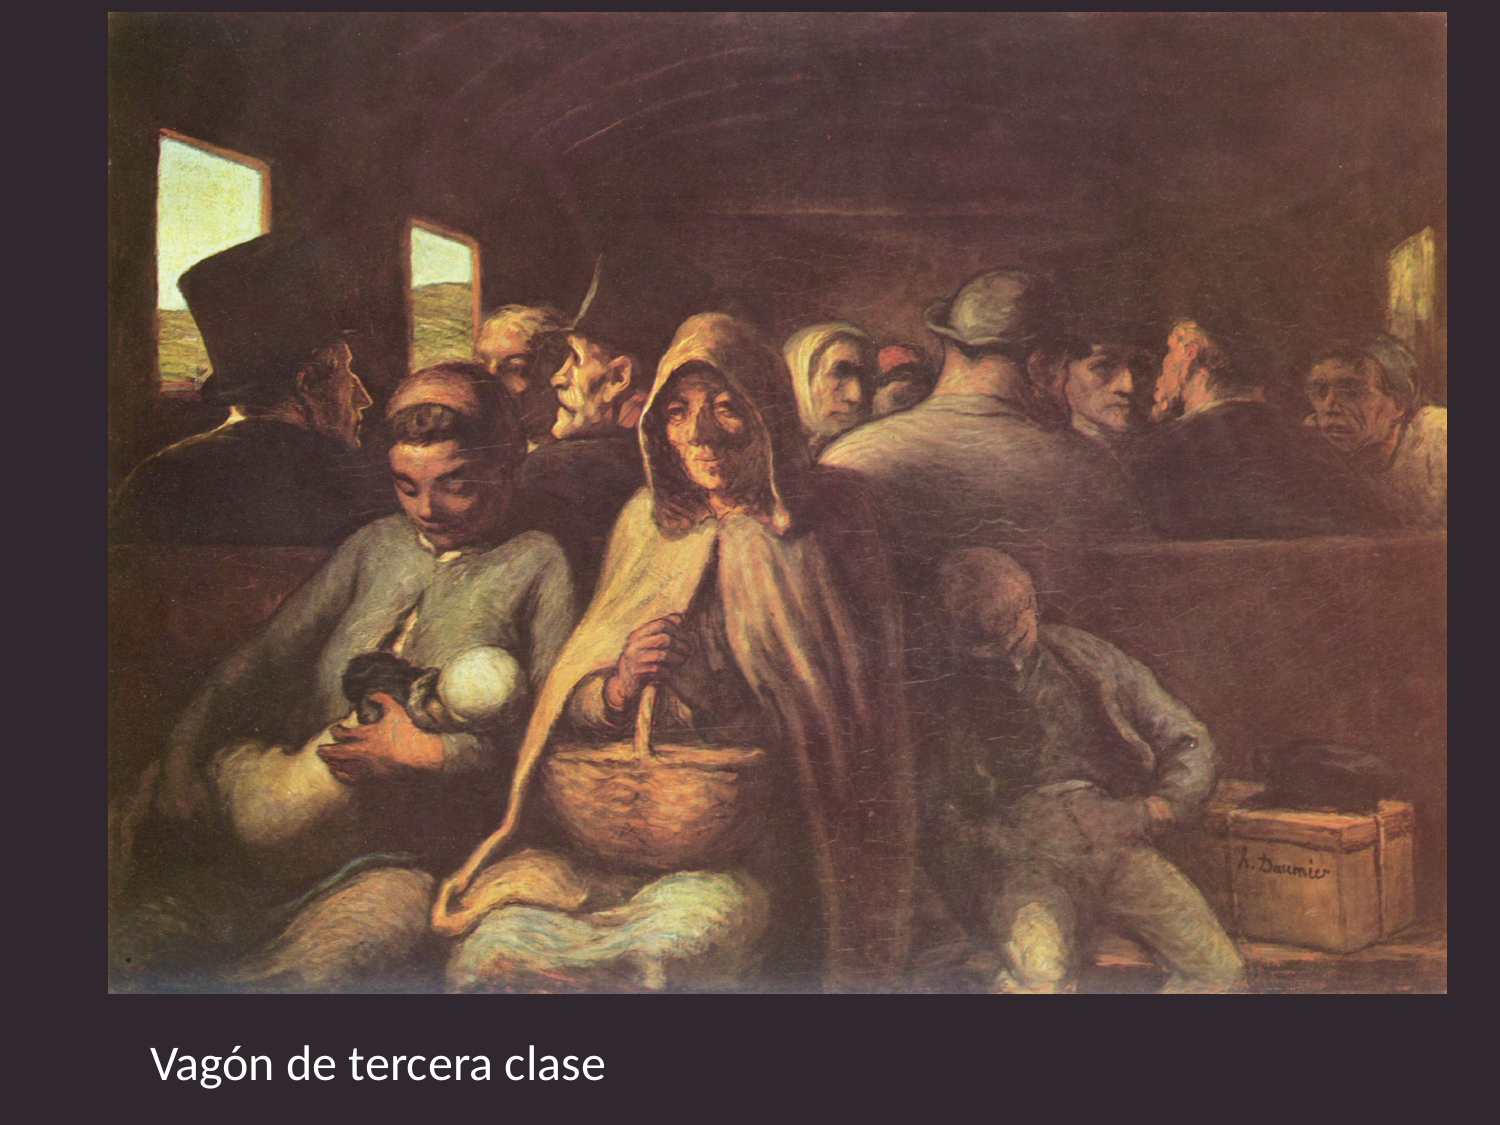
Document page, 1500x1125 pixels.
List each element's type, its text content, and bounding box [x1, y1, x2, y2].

text_box Vagón de tercera clase [123, 1023, 845, 1098]
picture [108, 12, 1447, 994]
